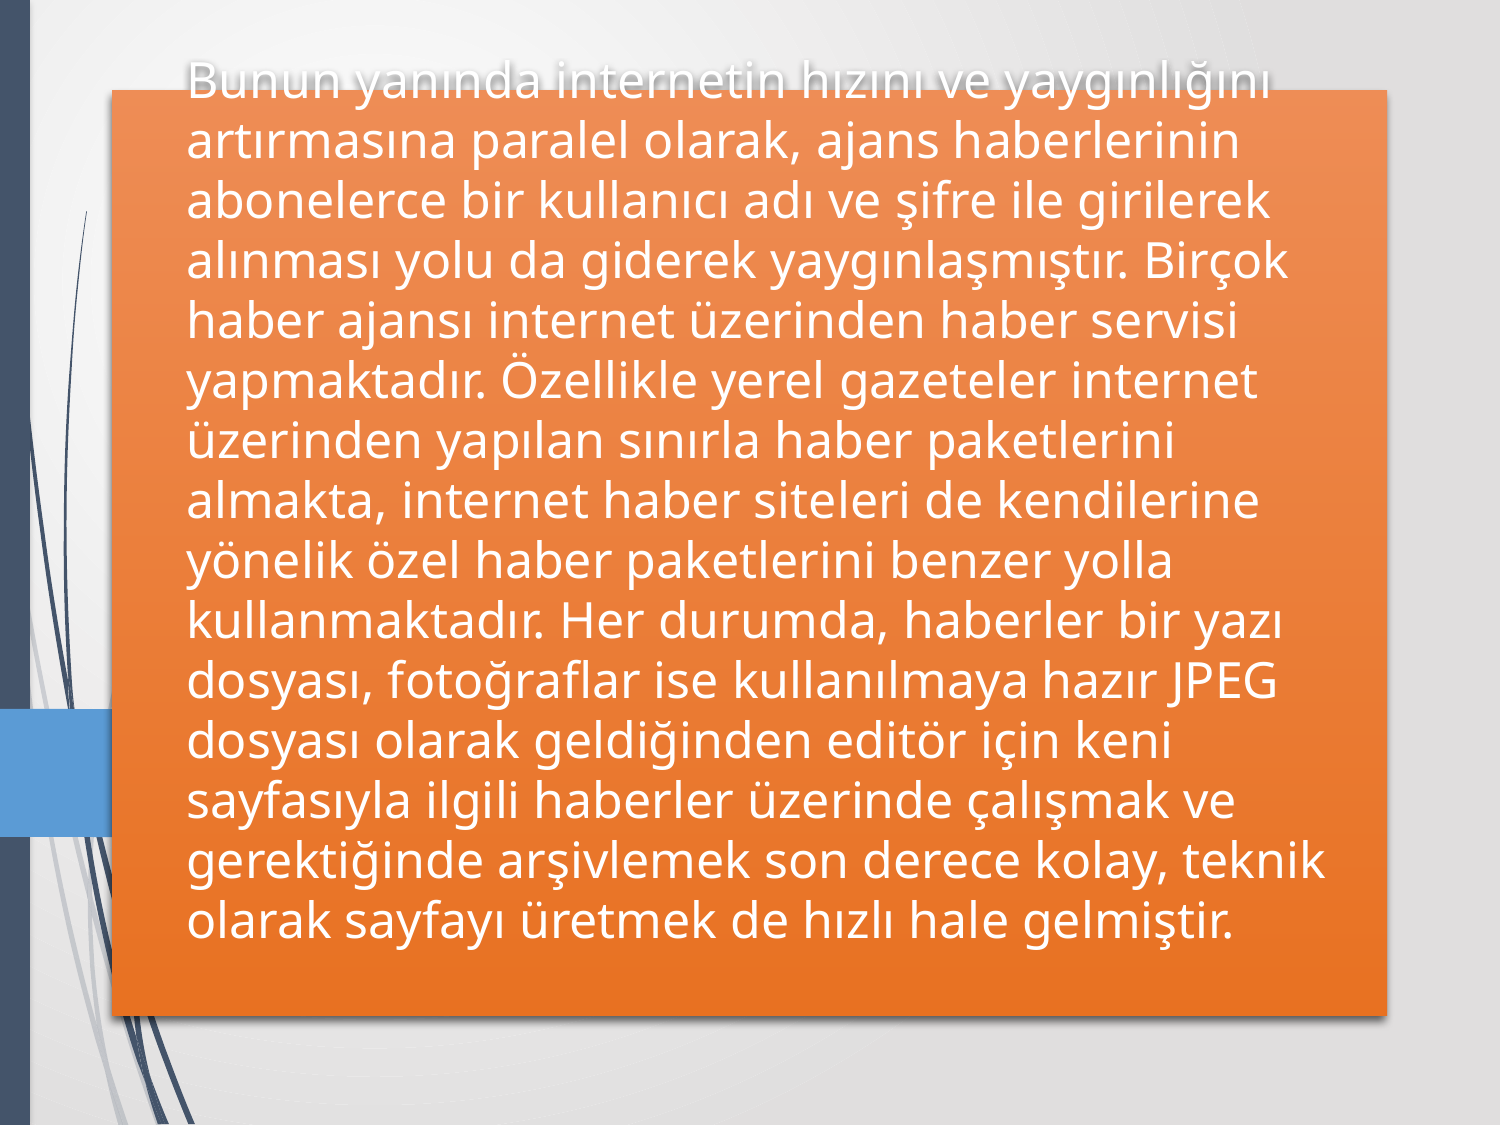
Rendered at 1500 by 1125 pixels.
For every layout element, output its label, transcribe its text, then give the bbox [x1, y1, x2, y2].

title Bunun yanında internetin hızını ve yaygınlığını artırmasına paralel olarak, ajans haberlerinin abonelerce bir kullanıcı adı ve şifre ile girilerek alınması yolu da giderek yaygınlaşmıştır. Birçok haber ajansı internet üzerinden haber servisi yapmaktadır. Özellikle yerel gazeteler internet üzerinden yapılan sınırla haber paketlerini almakta, internet haber siteleri de kendilerine yönelik özel haber paketlerini benzer yolla kullanmaktadır. Her durumda, haberler bir yazı dosyası, fotoğraflar ise kullanılmaya hazır JPEG dosyası olarak geldiğinden editör için keni sayfasıyla ilgili haberler üzerinde çalışmak ve gerektiğinde arşivlemek son derece kolay, teknik olarak sayfayı üretmek de hızlı hale gelmiştir. [112, 90, 1388, 1016]
